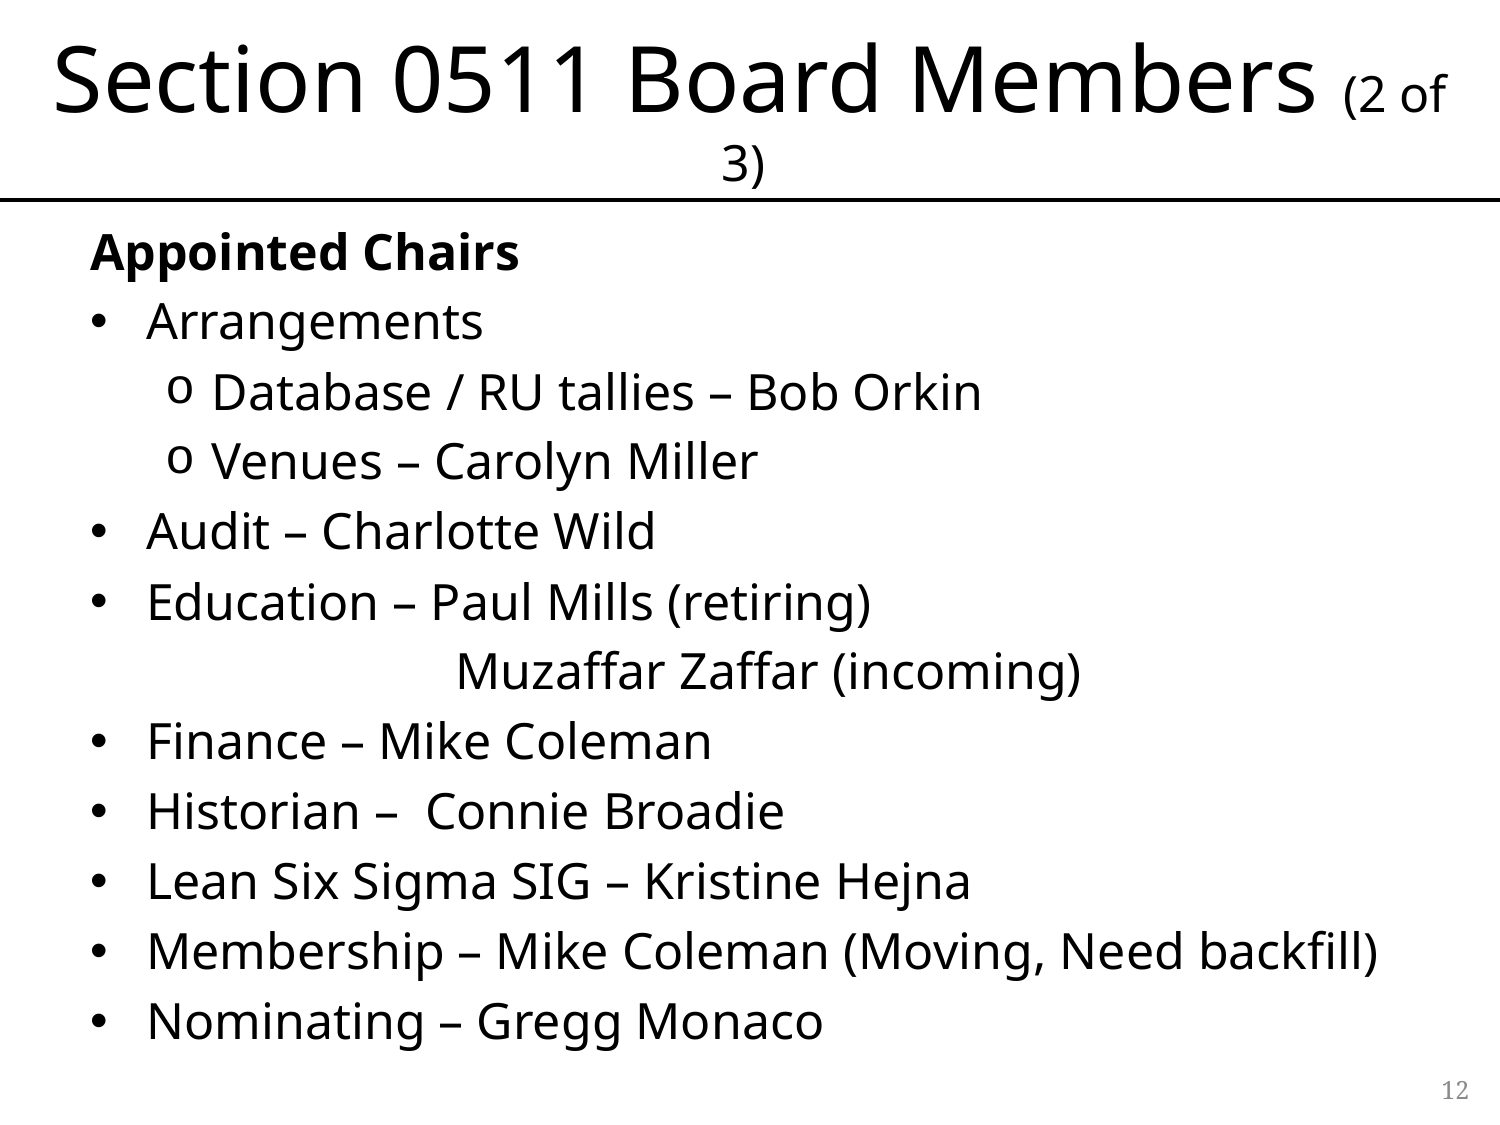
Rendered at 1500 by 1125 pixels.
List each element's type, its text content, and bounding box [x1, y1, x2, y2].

slide_number 12 [1134, 1061, 1485, 1122]
list Appointed Chairs Arrangements Database / RU tallies – Bob Orkin Venues – Carolyn Miller Audit – Charlotte Wild Education – Paul Mills (retiring) Muzaffar Zaffar (incoming) Finance – Mike Coleman Historian – Connie Broadie Lean Six Sigma SIG – Kristine Hejna Membership – Mike Coleman (Moving, Need backfill) Nominating – Gregg Monaco [75, 212, 1425, 1075]
title Section 0511 Board Members (2 of 3) [24, 12, 1475, 200]
